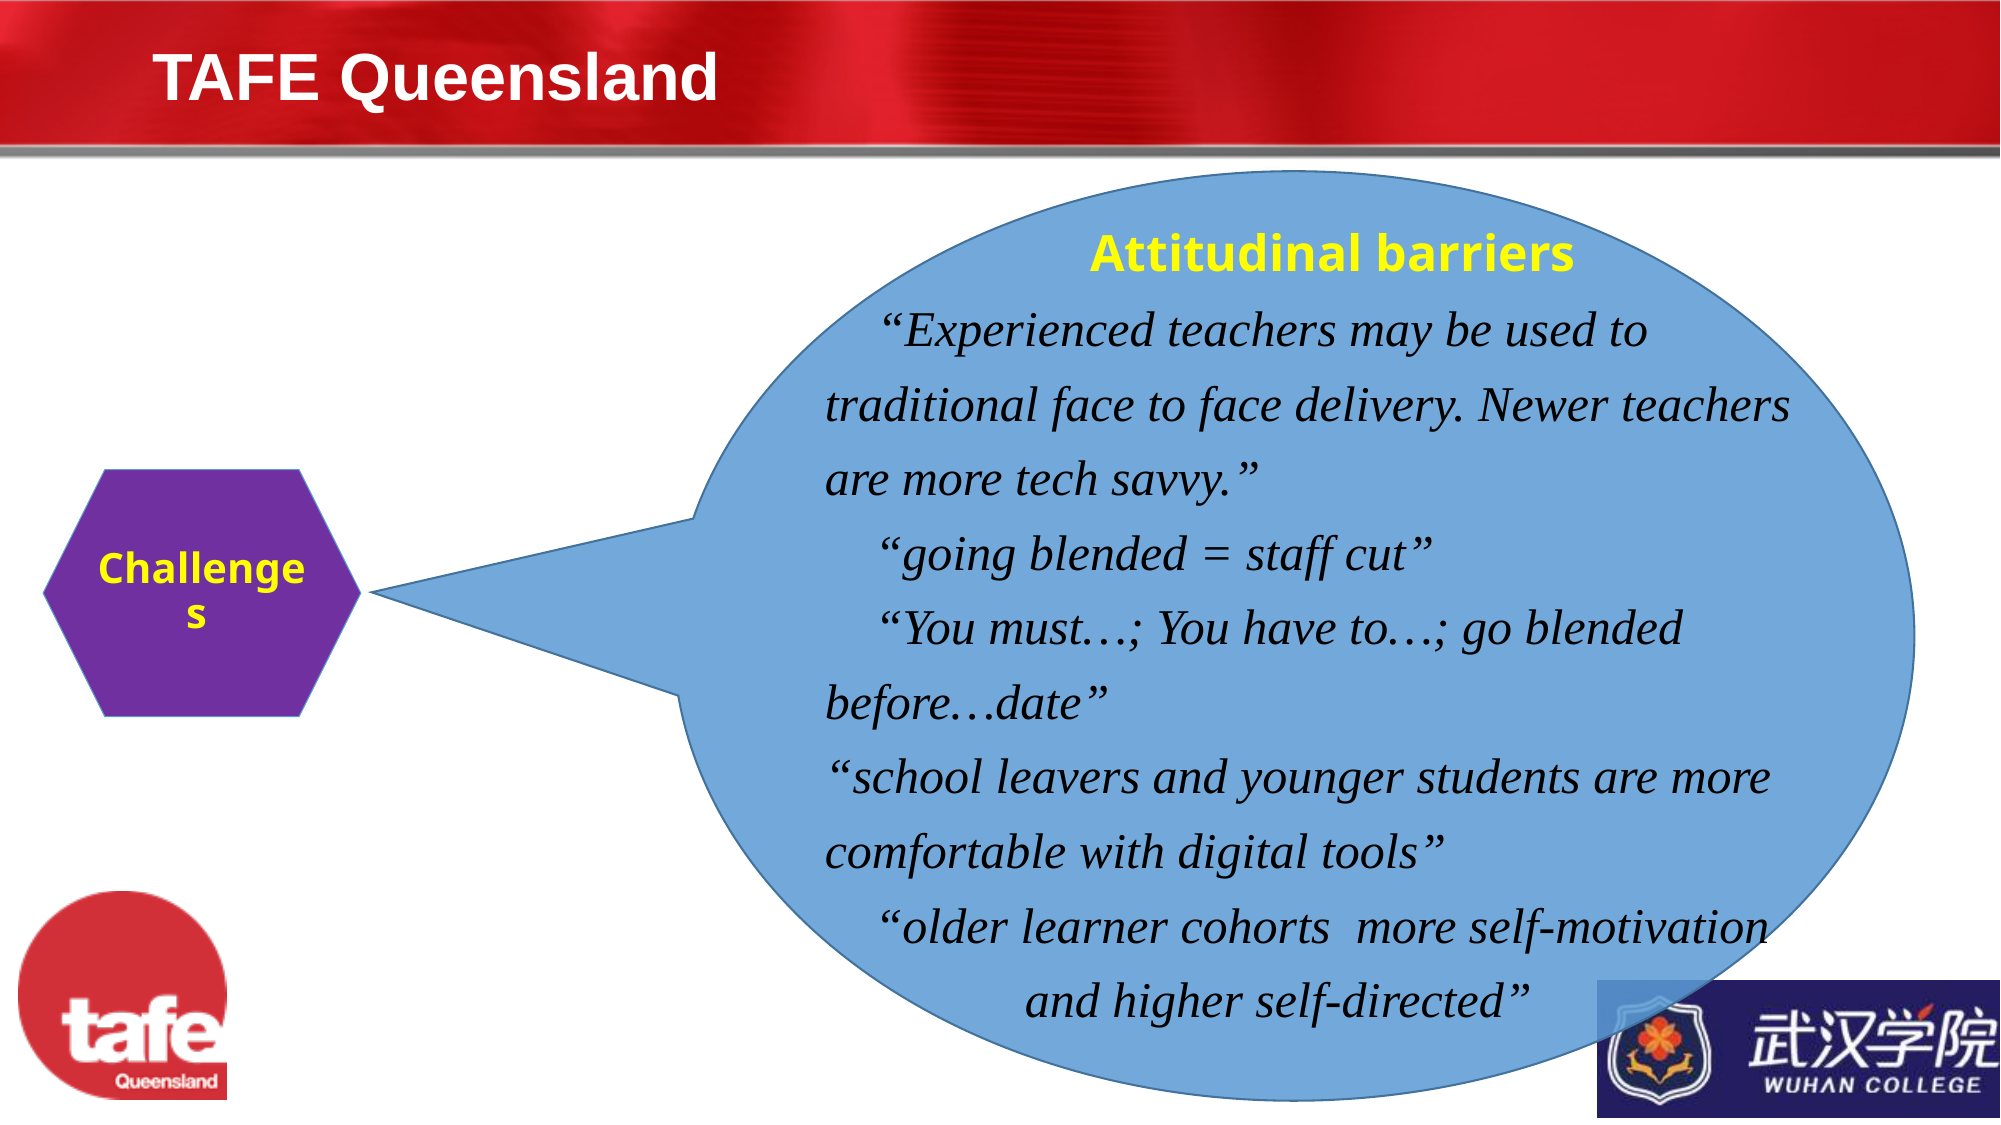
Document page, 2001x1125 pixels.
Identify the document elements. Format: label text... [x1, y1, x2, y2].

text_box [1857, 438, 1916, 834]
text_box [1143, 170, 1445, 184]
picture [0, 0, 2000, 166]
text_box [367, 343, 810, 929]
text_box Attitudinal barriers “Experienced teachers may be used to traditional face to face delivery. Newer teachers are more tech savvy.” “going blended = staff cut” “You must…; You have to…; go blended before…date” “school leavers and younger students are more comfortable with digital tools” “older learner cohorts more self-motivation and higher self-directed” [810, 184, 1857, 1095]
picture [18, 891, 227, 1100]
text_box [1188, 1095, 1400, 1102]
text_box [43, 469, 361, 717]
picture [1597, 980, 2000, 1118]
